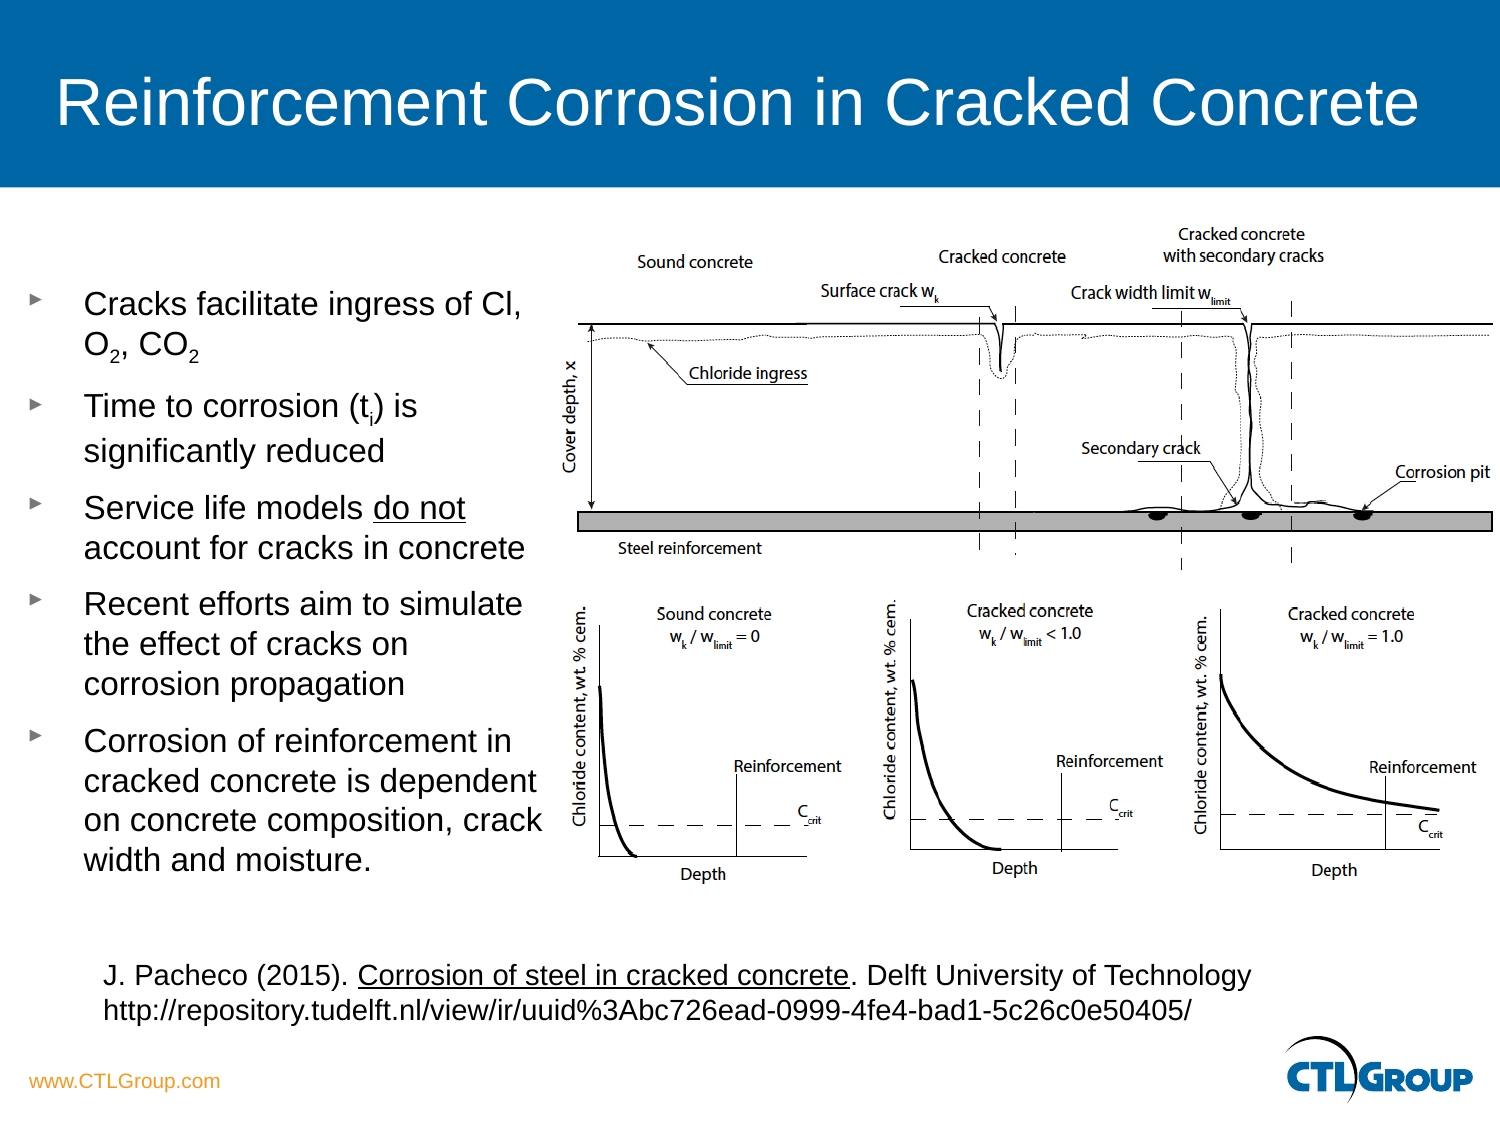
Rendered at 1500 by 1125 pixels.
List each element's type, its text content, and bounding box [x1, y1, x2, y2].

text_box J. Pacheco (2015). Corrosion of steel in cracked concrete. Delft University of Technology http://repository.tudelft.nl/view/ir/uuid%3Abc726ead-0999-4fe4-bad1-5c26c0e50405/ [88, 948, 1500, 1034]
picture [549, 224, 1500, 888]
list Cracks facilitate ingress of Cl, O2, CO2 Time to corrosion (ti) is significantly reduced Service life models do not account for cracks in concrete Recent efforts aim to simulate the effect of cracks on corrosion propagation Corrosion of reinforcement in cracked concrete is dependent on concrete composition, crack width and moisture. [12, 275, 563, 1018]
title Reinforcement Corrosion in Cracked Concrete [40, 33, 1500, 164]
